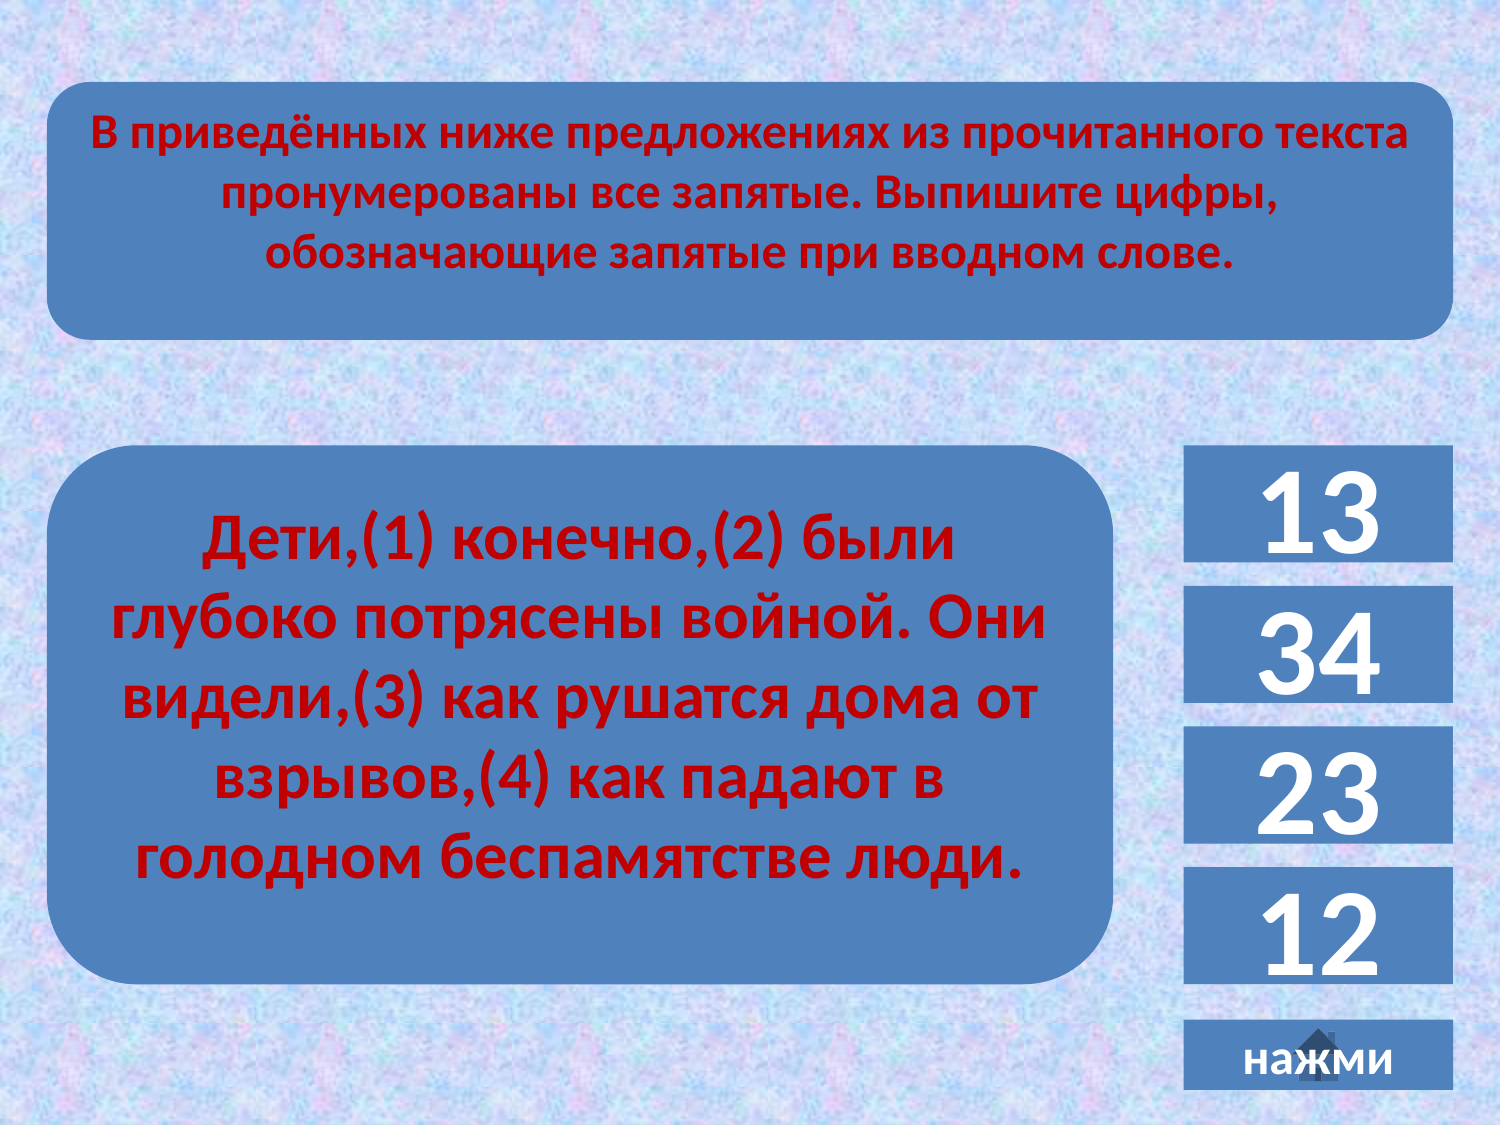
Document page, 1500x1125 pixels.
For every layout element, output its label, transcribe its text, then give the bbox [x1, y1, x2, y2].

text_box 13 [1181, 443, 1455, 564]
text_box 34 [1181, 584, 1455, 705]
text_box 23 [1181, 724, 1455, 846]
text_box В приведённых ниже предложениях из прочитанного текста пронумерованы все запятые. Выпишите цифры, обозначающие запятые при вводном слове. [44, 79, 1456, 342]
text_box Дети,(1) конечно,(2) были глубоко потрясены войной. Они видели,(3) как рушатся дома от взрывов,(4) как падают в голодном беспамятстве люди. [44, 443, 1116, 987]
text_box нажми [1181, 1017, 1455, 1092]
picture [0, 0, 1500, 1125]
text_box 12 [1181, 865, 1455, 986]
